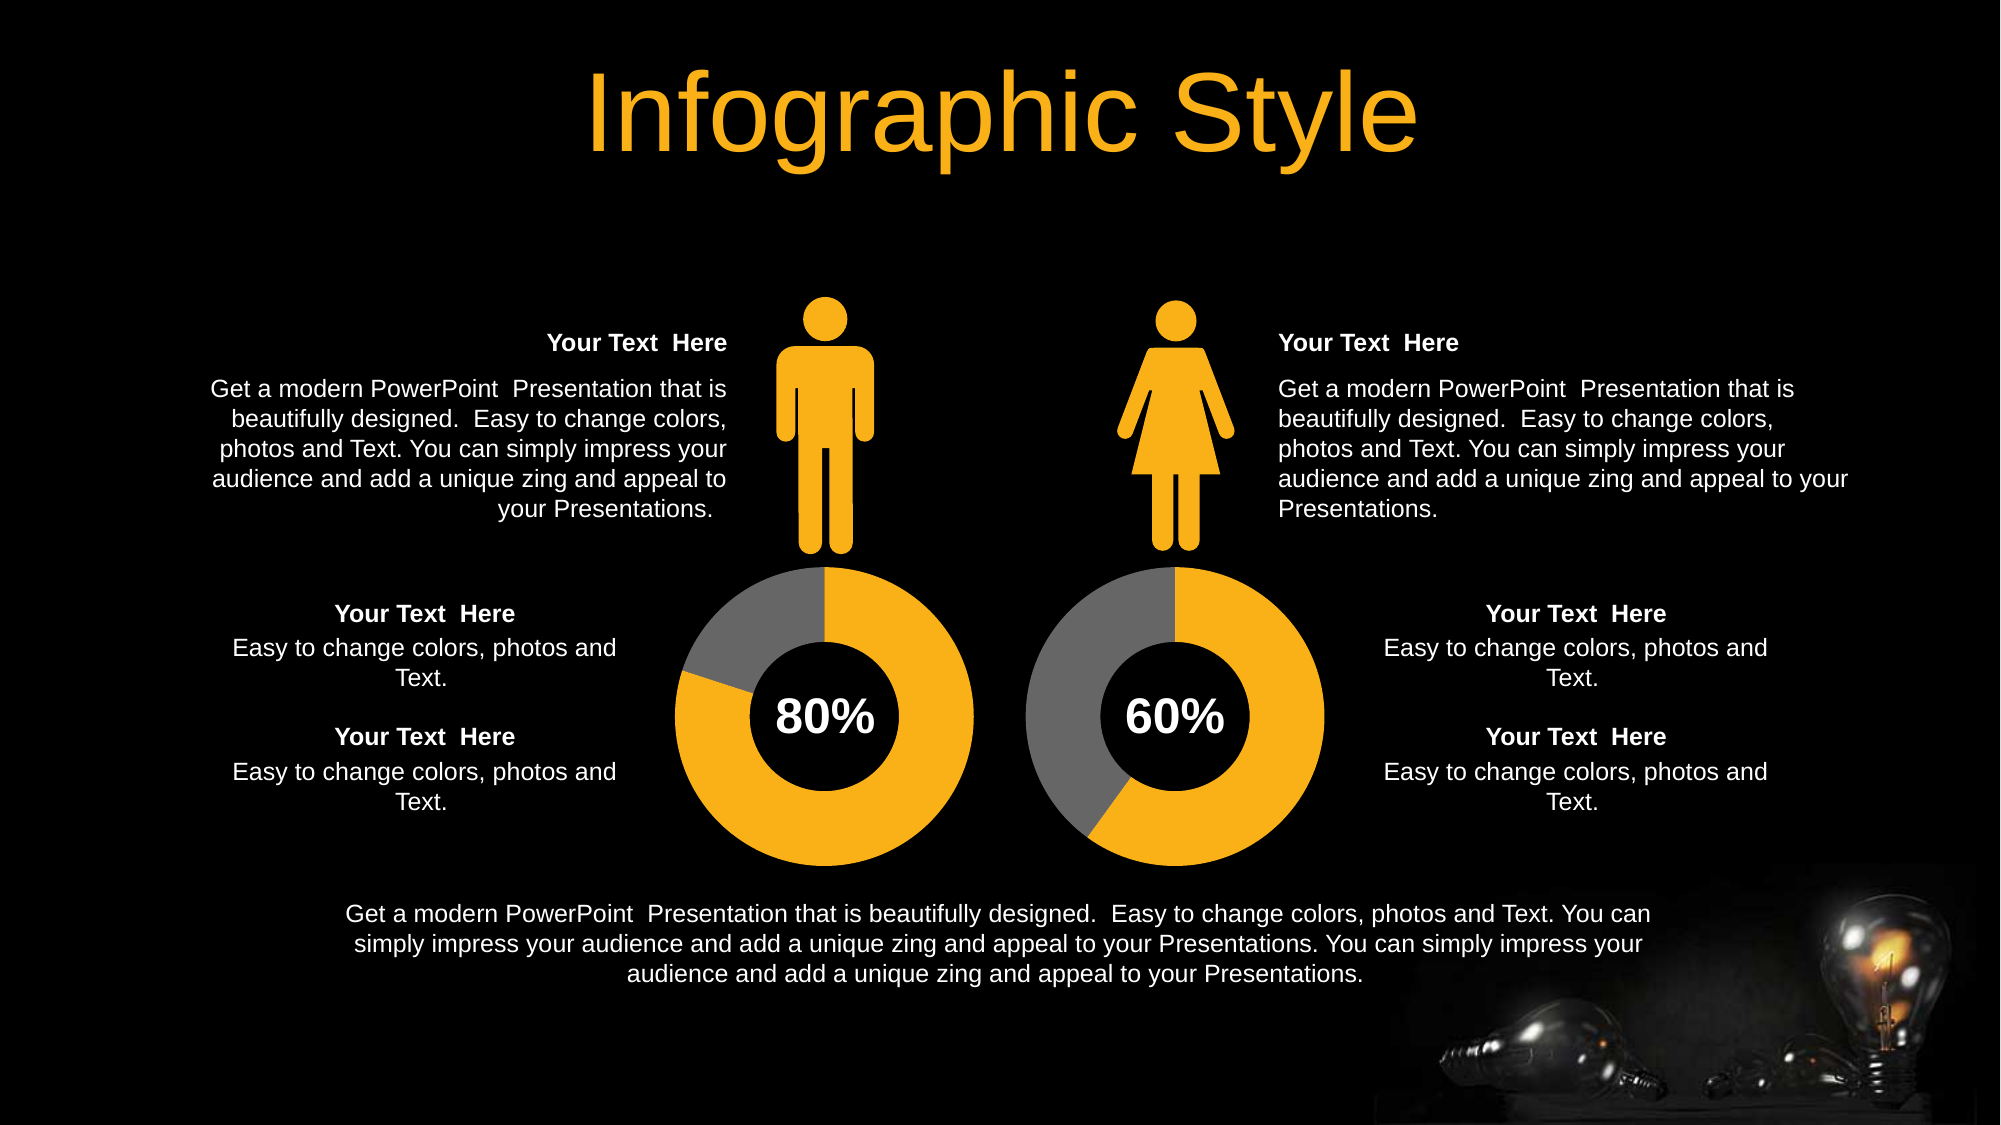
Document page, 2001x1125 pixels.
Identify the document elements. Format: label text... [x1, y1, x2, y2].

text_box [802, 295, 849, 343]
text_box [144, 319, 743, 533]
chart [668, 543, 980, 890]
text_box Get a modern PowerPoint Presentation that is beautifully designed. Easy to change colors, photos and Text. You can simply impress your audience and add a unique zing and appeal to your Presentations. You can simply impress your audience and add a unique zing and appeal to your Presentations. [298, 889, 1702, 995]
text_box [1360, 713, 1792, 824]
list Infographic Style [53, 55, 1952, 175]
text_box [775, 345, 876, 543]
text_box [1360, 589, 1792, 701]
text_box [209, 589, 641, 701]
chart [1019, 543, 1331, 890]
picture [0, 0, 2001, 1125]
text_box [1263, 319, 1866, 533]
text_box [209, 713, 641, 824]
text_box [1154, 299, 1198, 343]
text_box [1116, 346, 1236, 543]
